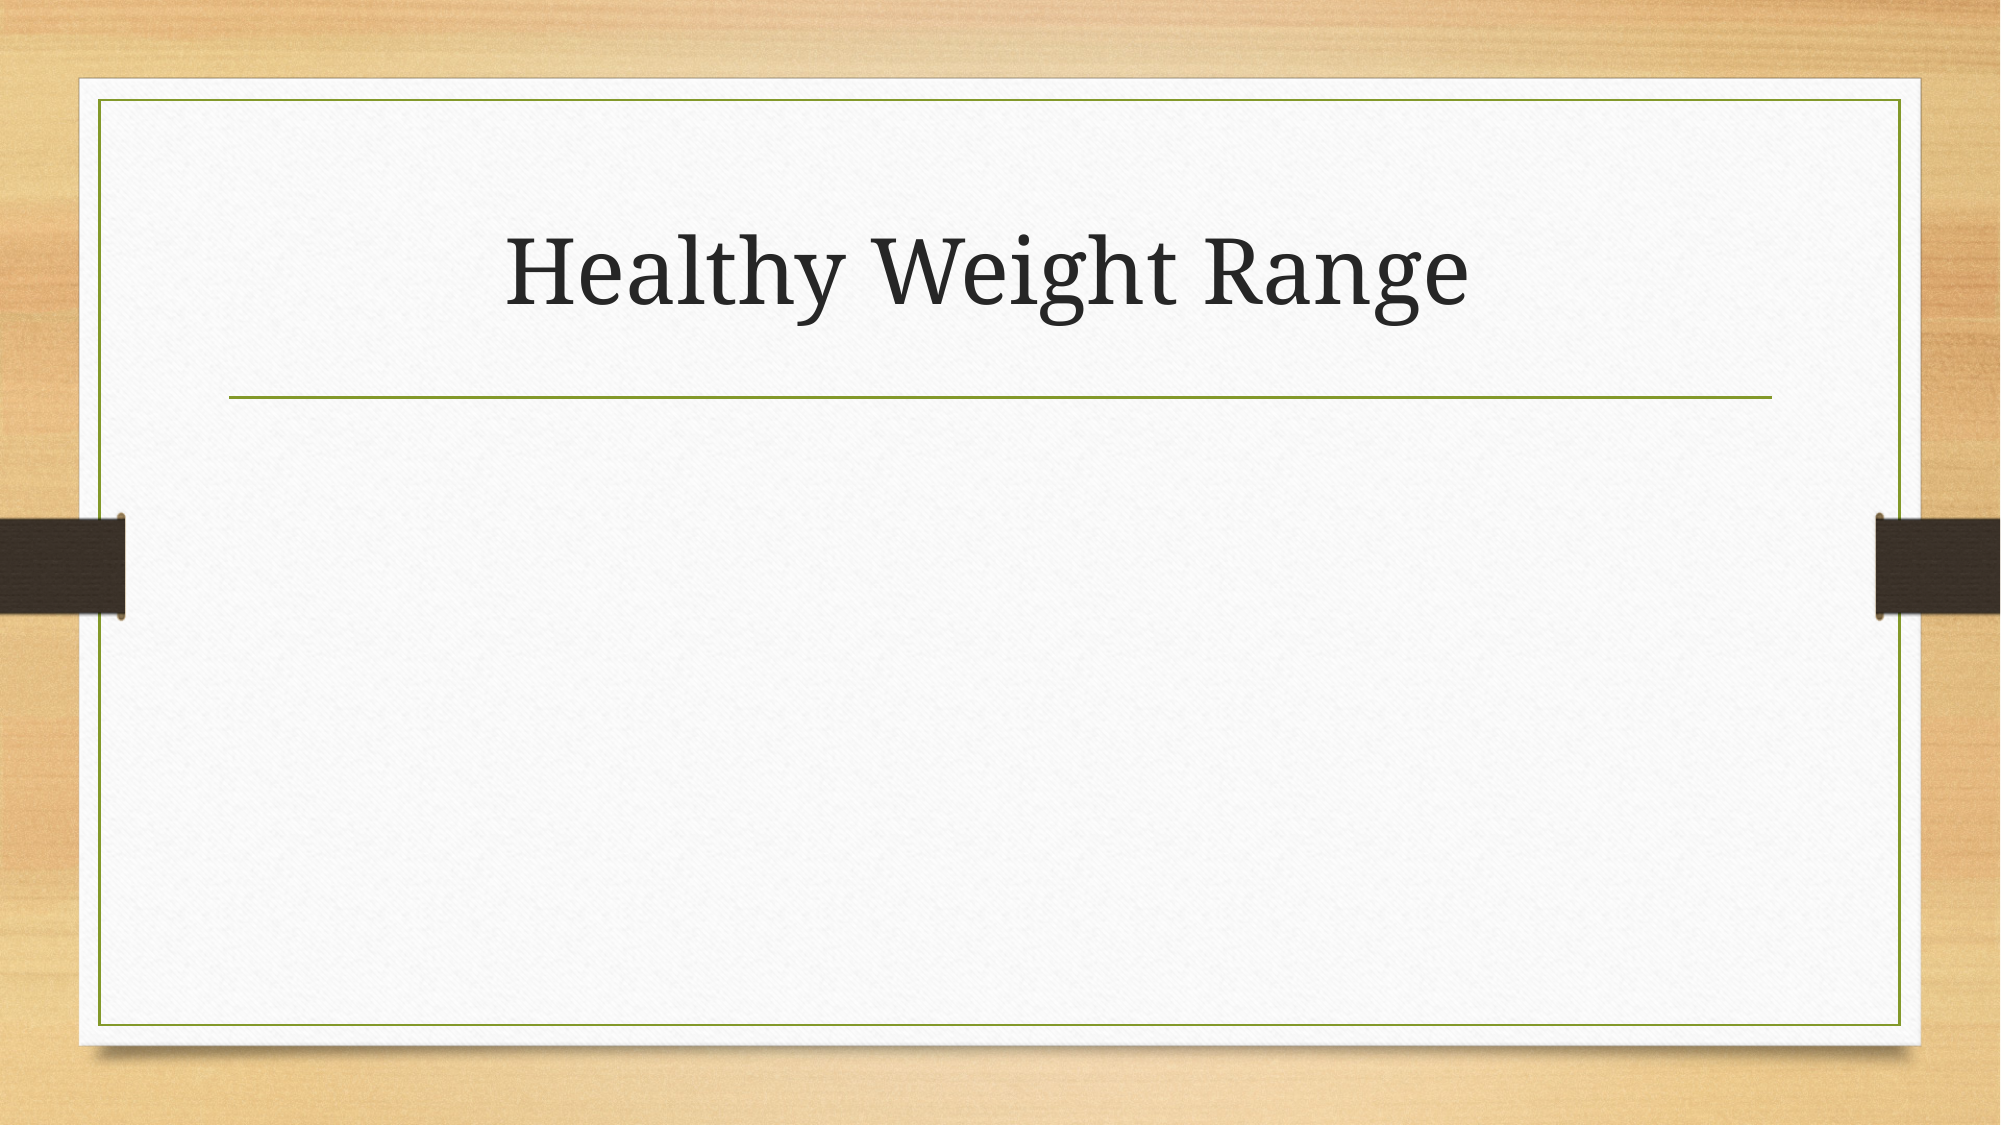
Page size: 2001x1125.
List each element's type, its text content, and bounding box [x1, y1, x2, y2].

picture [0, 0, 2001, 1125]
title Healthy Weight Range [212, 161, 1788, 375]
